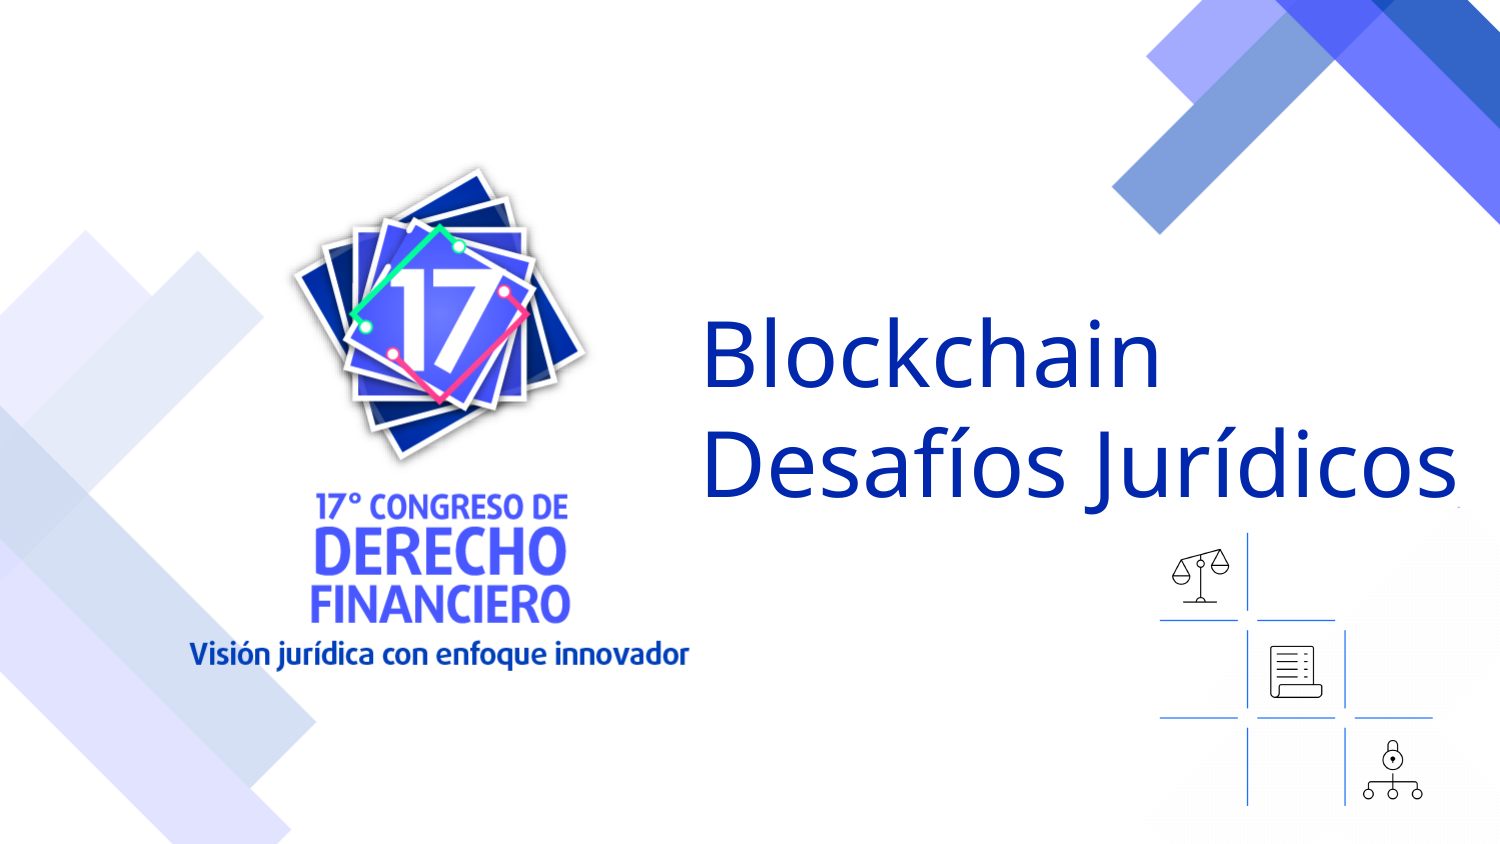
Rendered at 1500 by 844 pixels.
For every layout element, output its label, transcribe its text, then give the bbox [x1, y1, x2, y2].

text_box Blockchain Desafíos Jurídicos [685, 288, 1475, 523]
picture [0, 0, 1500, 844]
